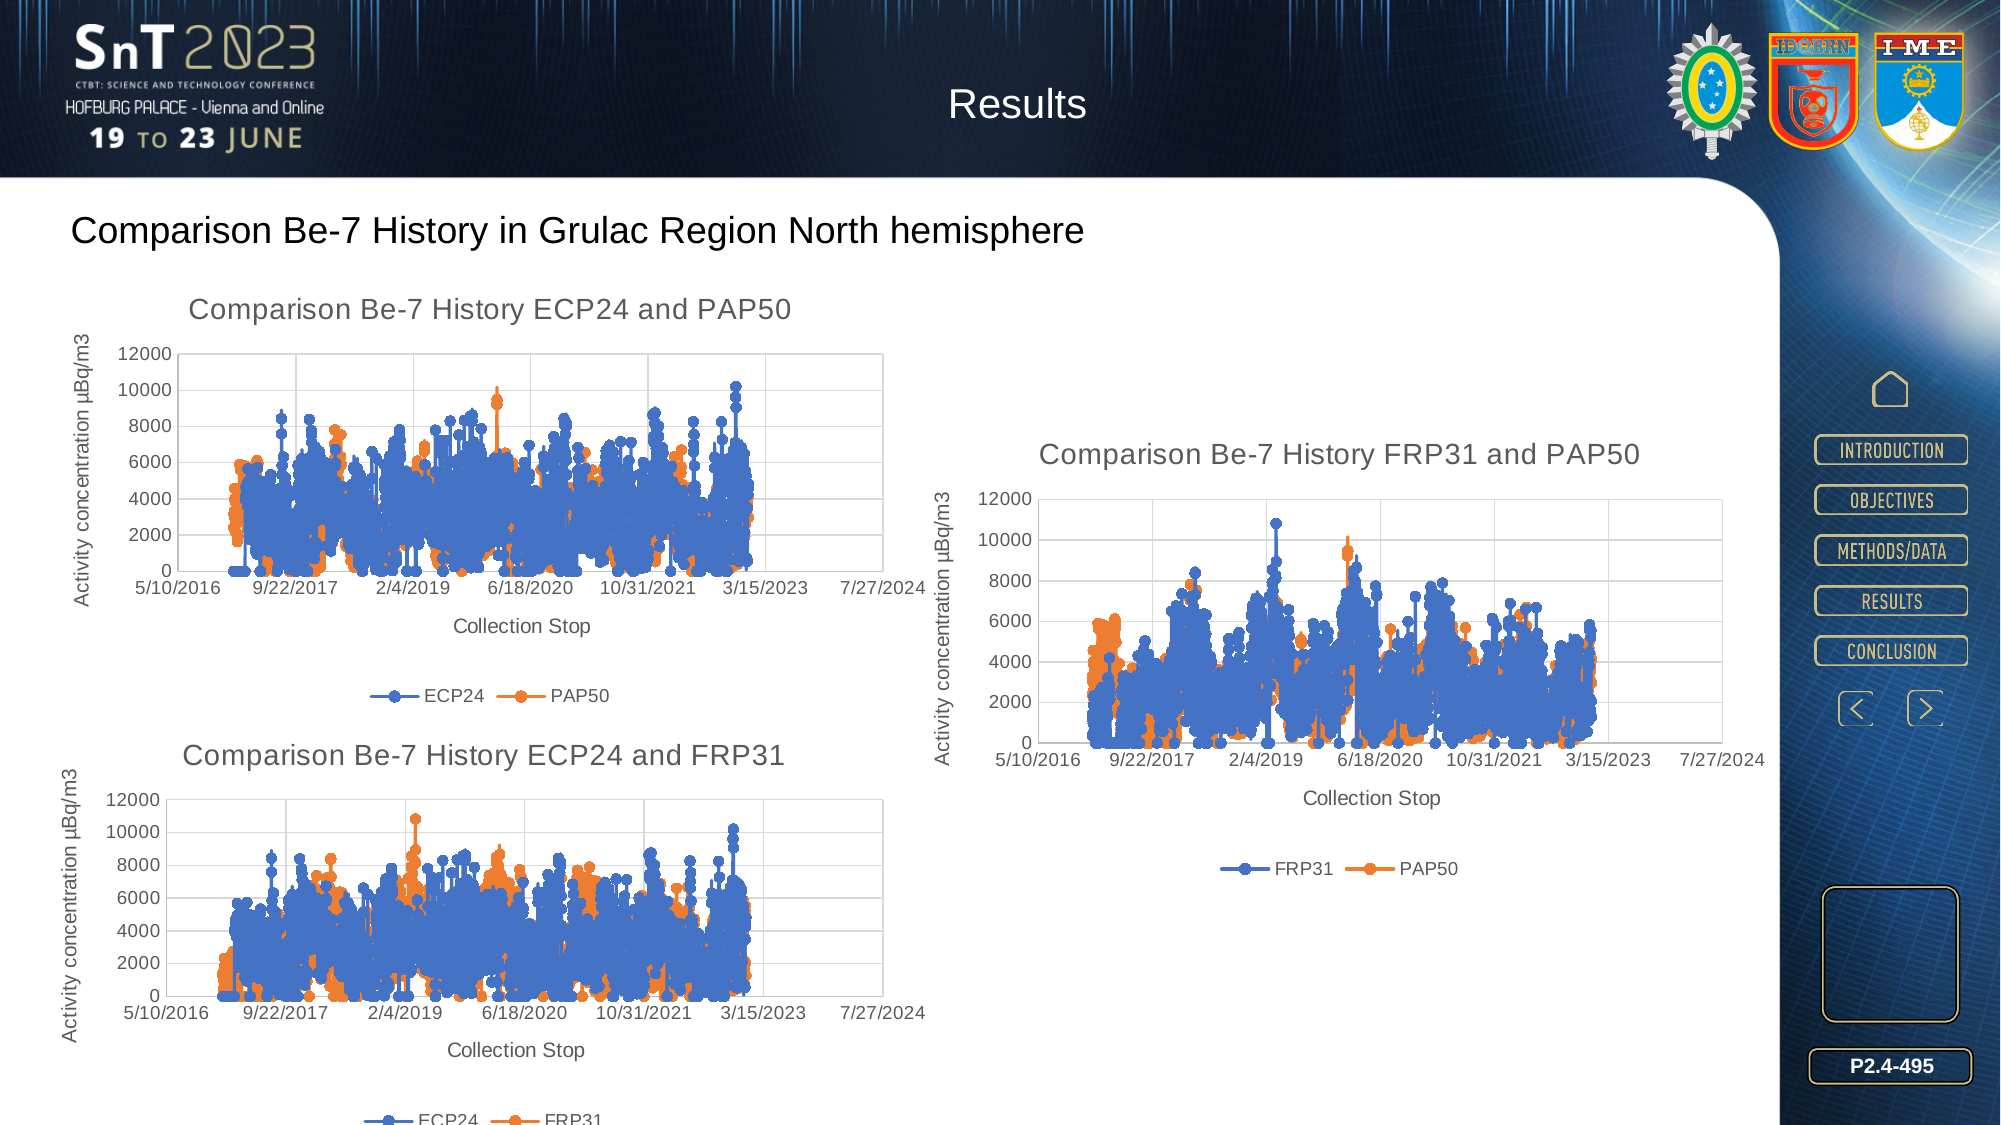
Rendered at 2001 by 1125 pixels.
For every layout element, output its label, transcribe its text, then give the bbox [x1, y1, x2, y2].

text_box Comparison Be-7 History in Grulac Region North hemisphere [36, 168, 1274, 266]
picture [0, 0, 2001, 1125]
chart [24, 266, 1784, 1125]
text_box P2.4-495 [1824, 1047, 1960, 1086]
text_box Results [359, 43, 1661, 136]
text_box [1666, 0, 2000, 186]
